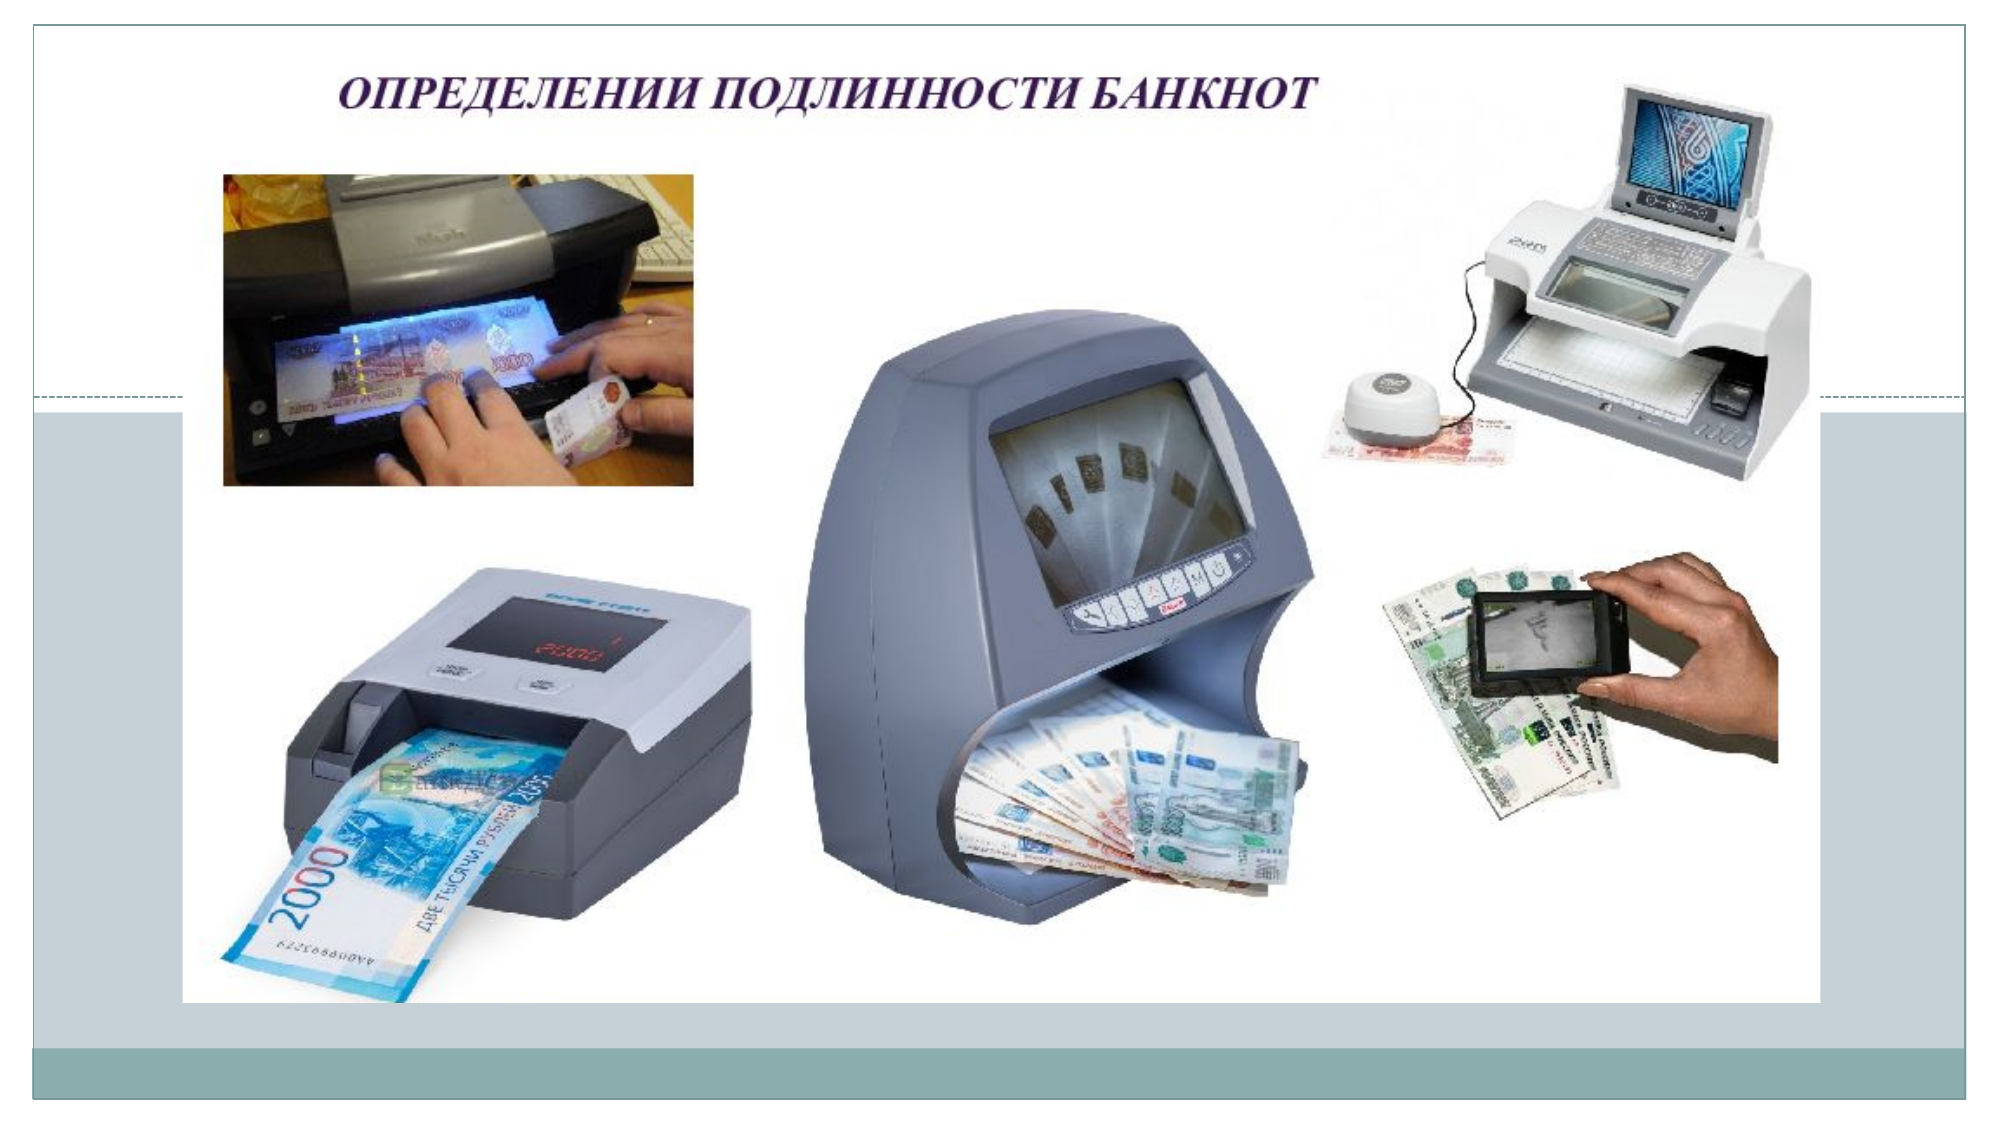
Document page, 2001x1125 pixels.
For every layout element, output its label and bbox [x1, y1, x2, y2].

picture [182, 69, 1821, 1004]
